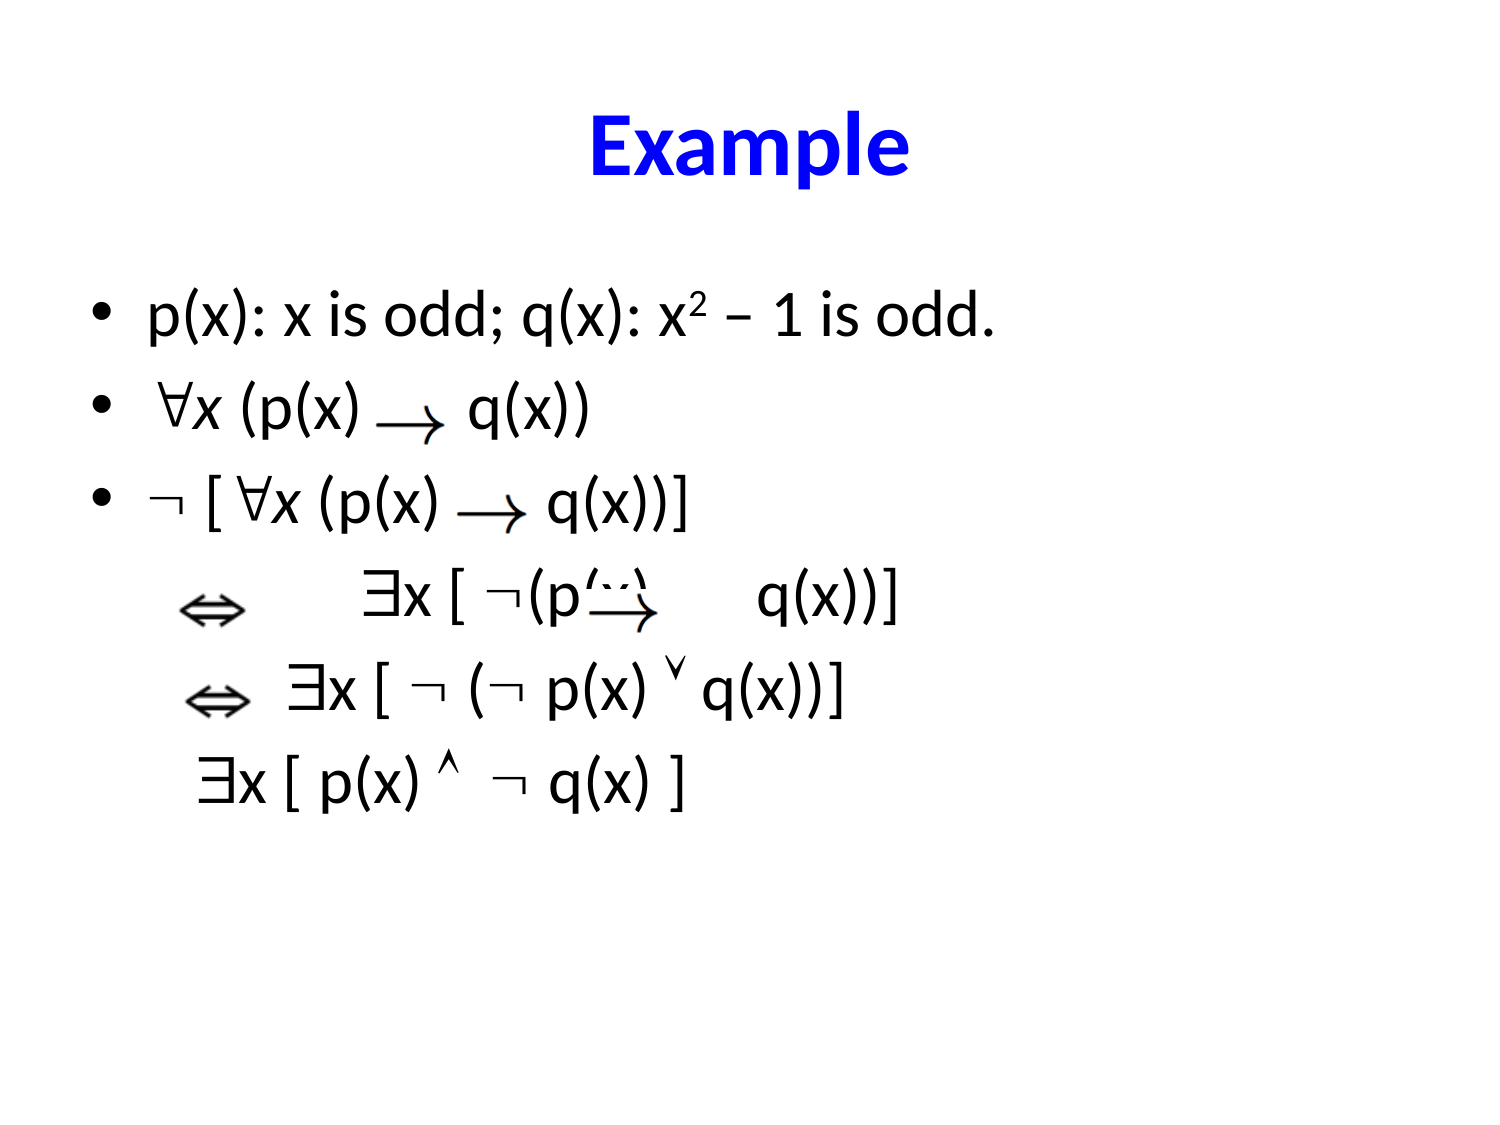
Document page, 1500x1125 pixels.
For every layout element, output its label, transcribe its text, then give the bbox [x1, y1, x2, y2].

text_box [176, 589, 248, 632]
title Example [75, 45, 1425, 233]
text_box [181, 680, 254, 723]
picture [582, 589, 665, 641]
list p(x): x is odd; q(x): x2 – 1 is odd. x (p(x) q(x))  [x (p(x) q(x))] x [ (p(x) q(x))] x [  ( p(x)  q(x))] x [ p(x)   q(x) ] [75, 262, 1425, 1005]
picture [450, 490, 533, 542]
picture [369, 401, 452, 453]
